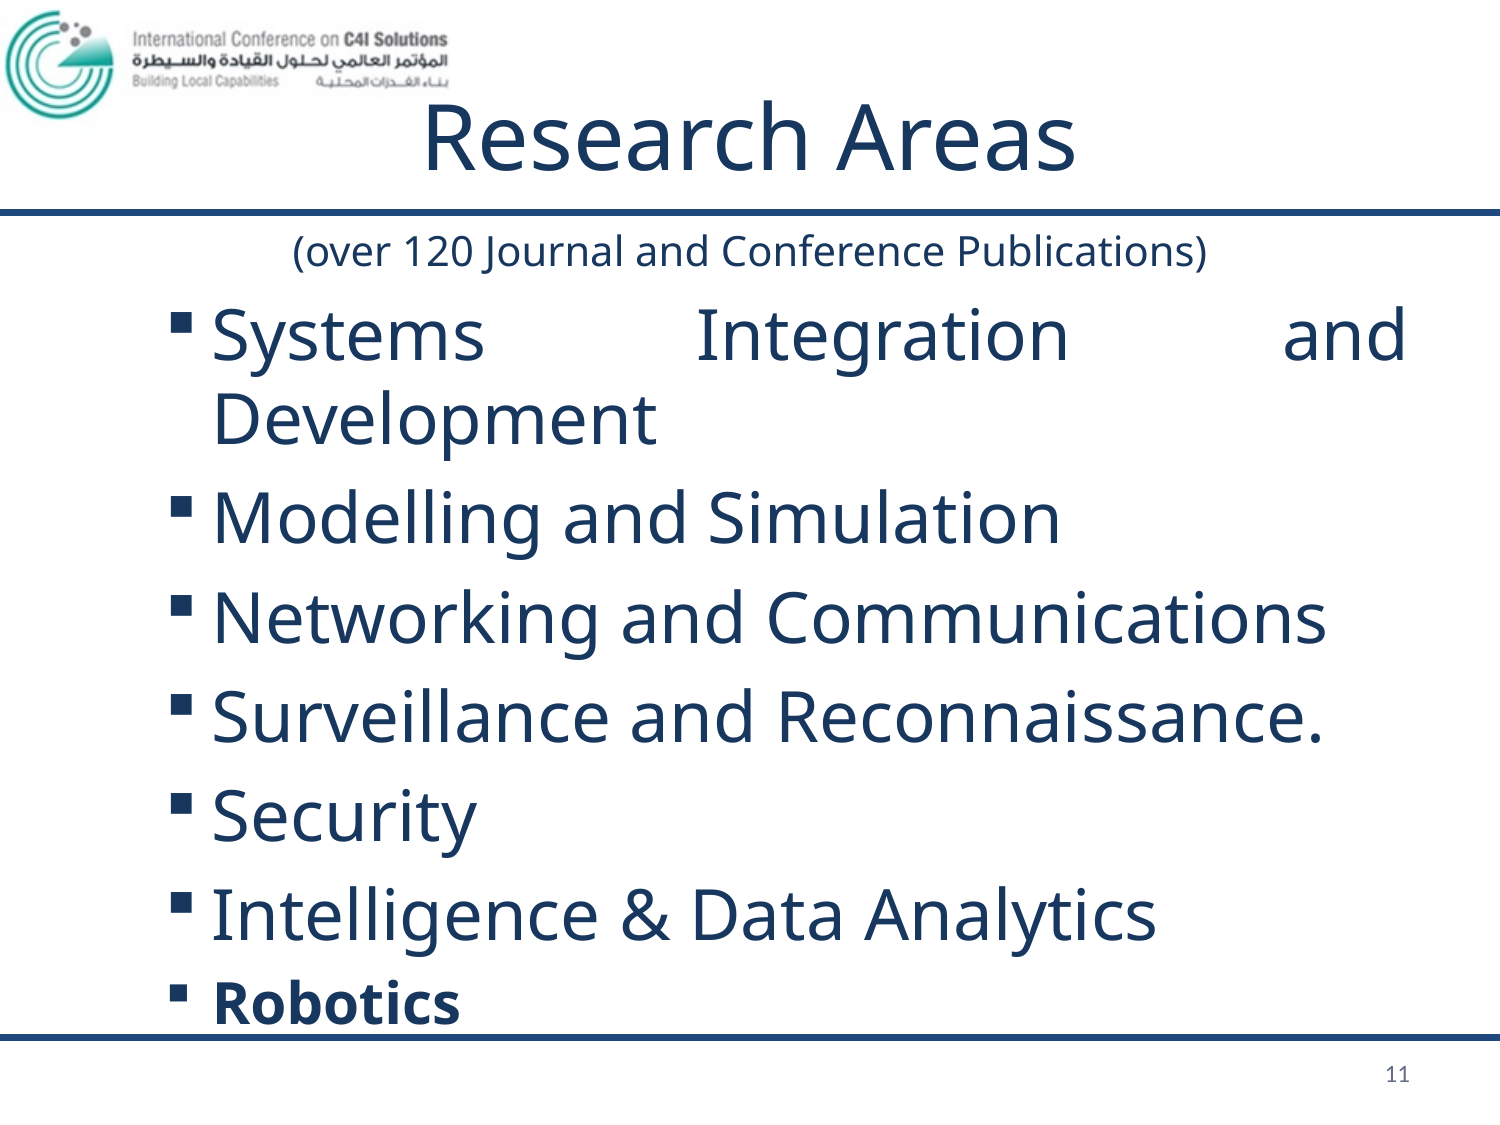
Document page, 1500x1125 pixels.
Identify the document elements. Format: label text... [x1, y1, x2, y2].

slide_number 11 [1074, 1042, 1425, 1103]
picture [0, 0, 516, 151]
title Research Areas [74, 49, 1426, 217]
list (over 120 Journal and Conference Publications) Systems Integration and Development Modelling and Simulation Networking and Communications Surveillance and Reconnaissance. Security Intelligence & Data Analytics Robotics [74, 217, 1426, 1043]
